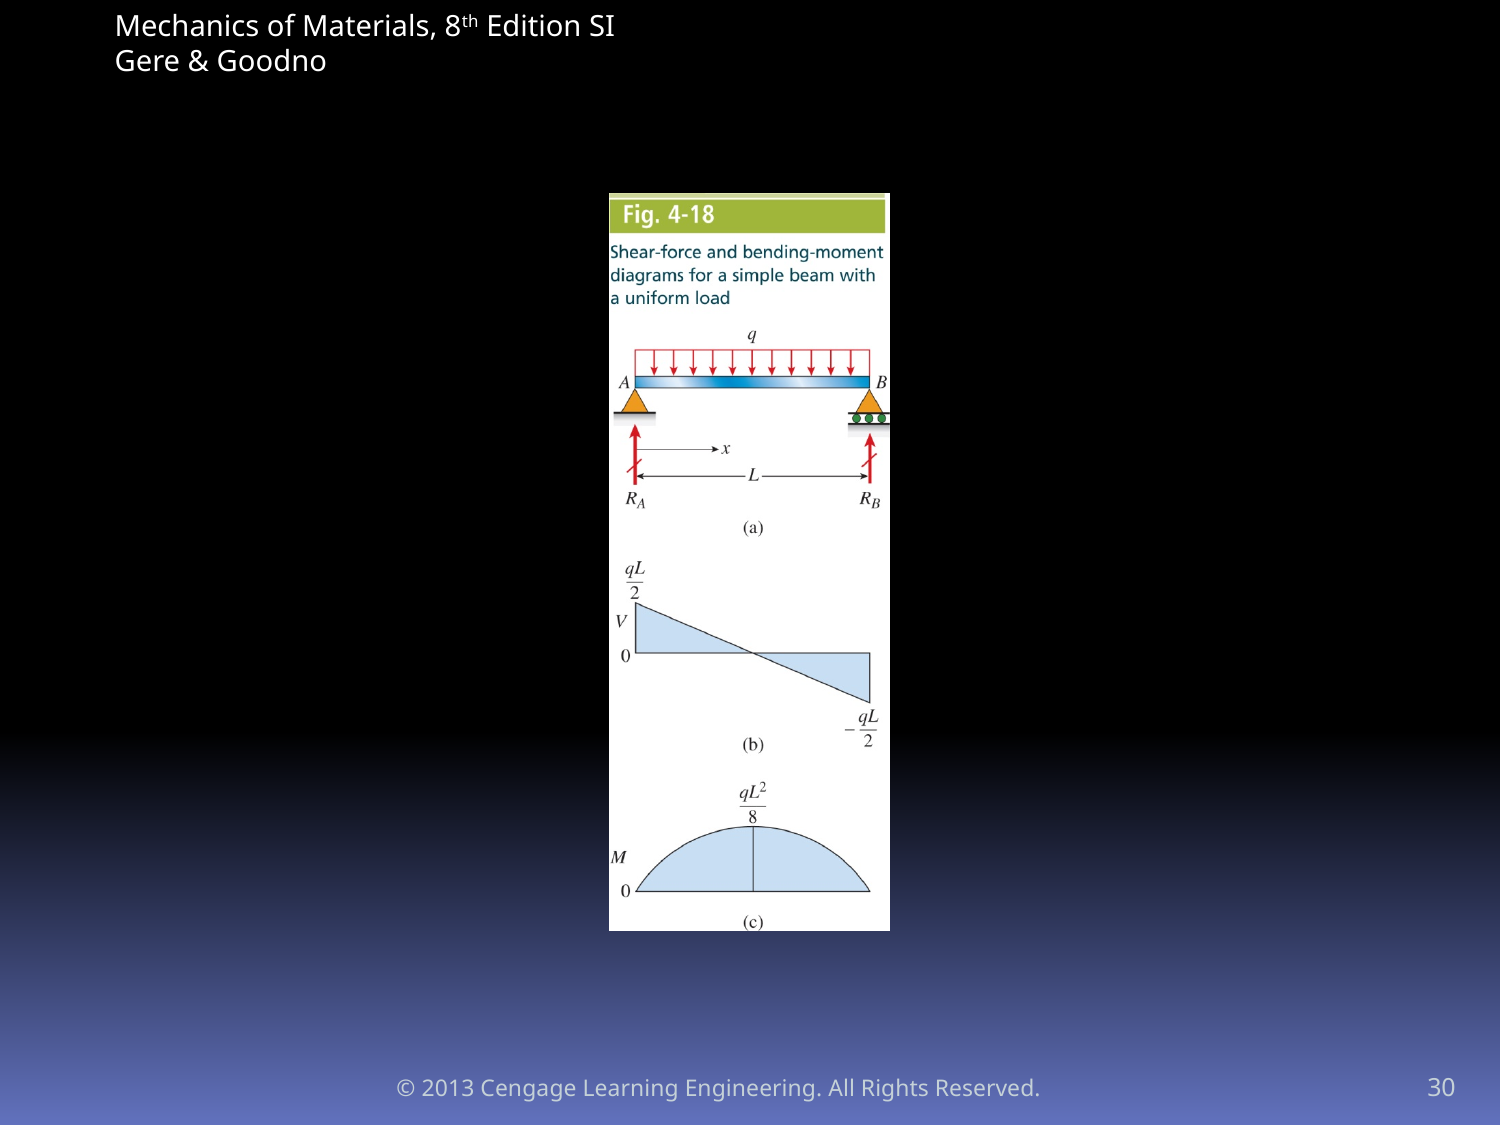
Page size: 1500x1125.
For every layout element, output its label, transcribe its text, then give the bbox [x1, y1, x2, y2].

text_box Mechanics of Materials, 8th Edition SI Gere & Goodno [99, 0, 1450, 85]
slide_number 30 [1412, 1052, 1488, 1113]
footer © 2013 Cengage Learning Engineering. All Rights Reserved. [150, 1052, 1063, 1113]
picture [609, 193, 891, 932]
